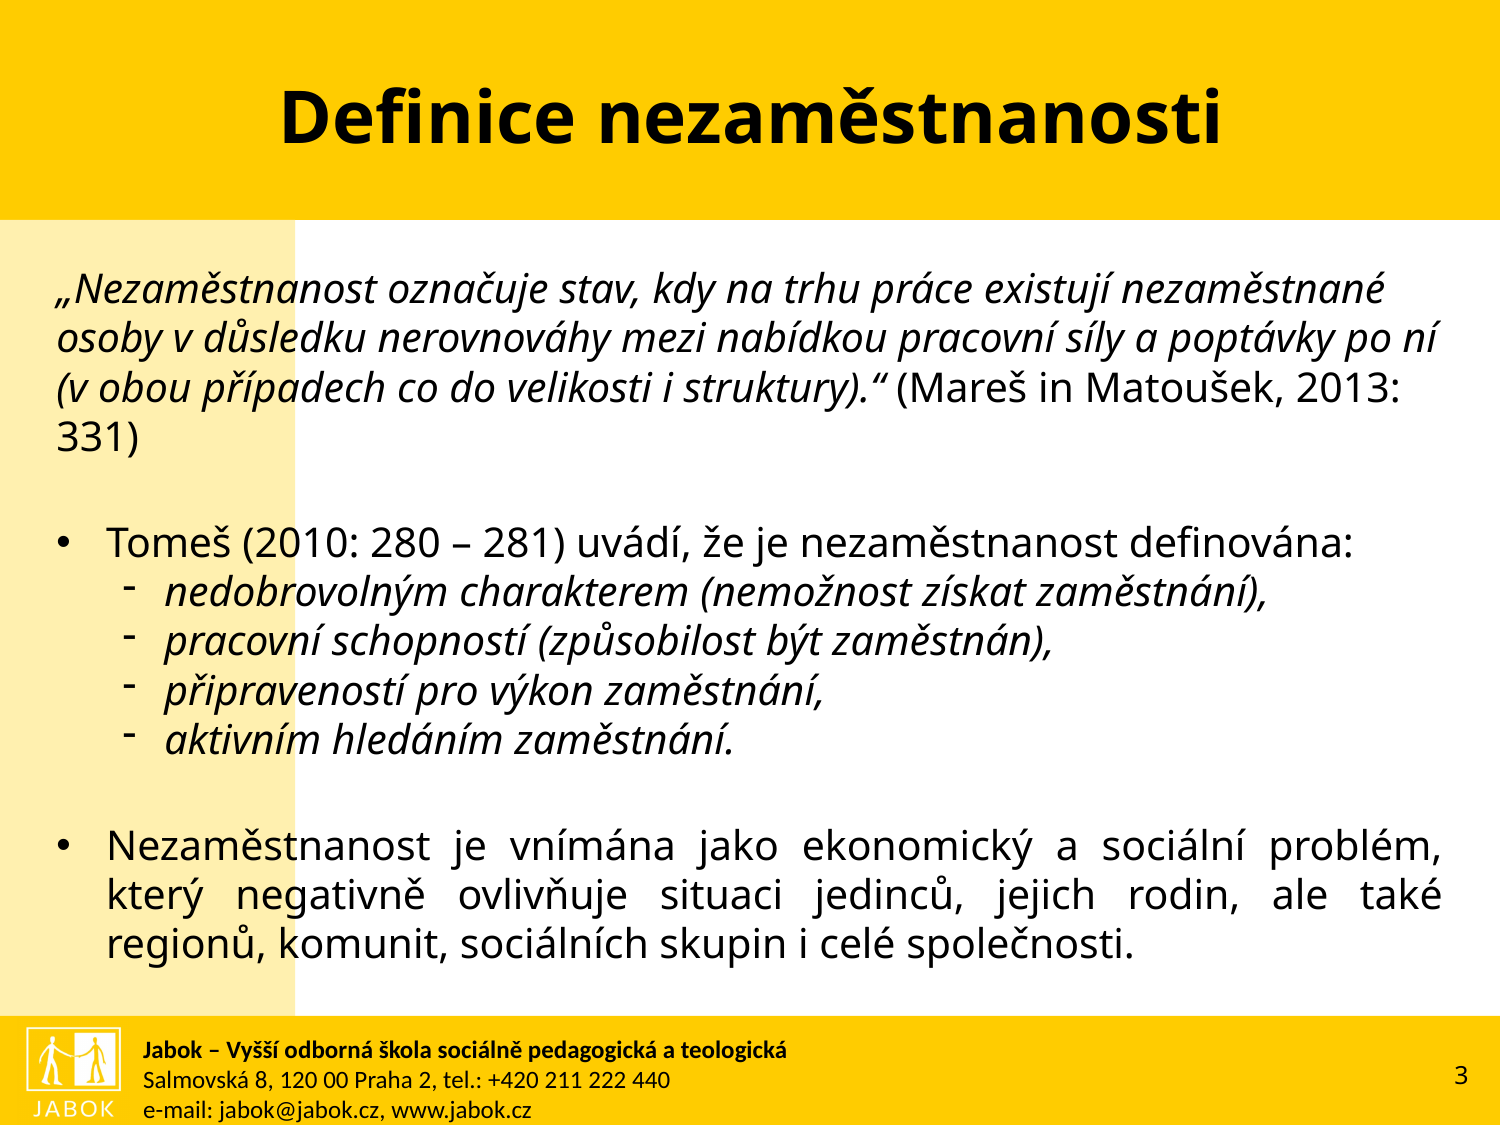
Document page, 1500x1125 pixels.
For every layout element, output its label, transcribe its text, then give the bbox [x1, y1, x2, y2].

title Definice nezaměstnanosti [76, 20, 1427, 209]
picture [17, 1017, 130, 1125]
list „Nezaměstnanost označuje stav, kdy na trhu práce existují nezaměstnané osoby v důsledku nerovnováhy mezi nabídkou pracovní síly a poptávky po ní (v obou případech co do velikosti i struktury).“ (Mareš in Matoušek, 2013: 331) Tomeš (2010: 280 – 281) uvádí, že je nezaměstnanost definována: nedobrovolným charakterem (nemožnost získat zaměstnání), pracovní schopností (způsobilost být zaměstnán), připraveností pro výkon zaměstnání, aktivním hledáním zaměstnání. Nezaměstnanost je vnímána jako ekonomický a sociální problém, který negativně ovlivňuje situaci jedinců, jejich rodin, ale také regionů, komunit, sociálních skupin i celé společnosti. [41, 255, 1459, 982]
